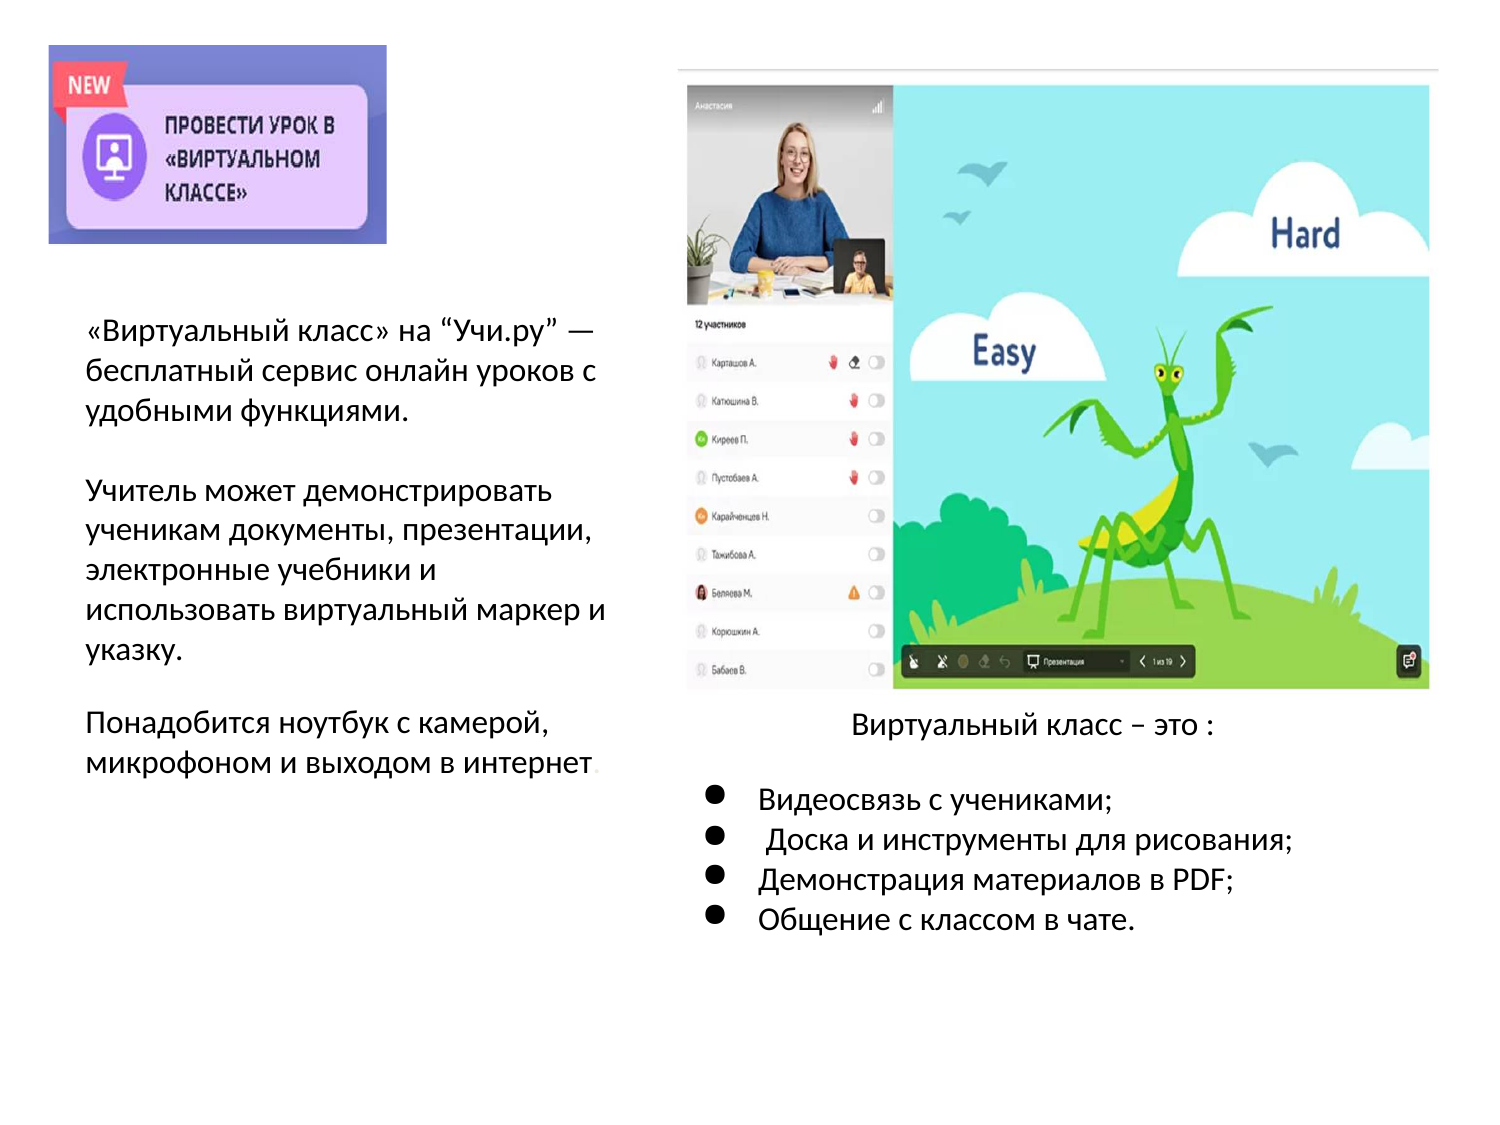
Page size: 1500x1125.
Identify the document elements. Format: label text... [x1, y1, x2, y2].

list «Виртуальный класс» на “Учи.ру” —бесплатный сервис онлайн уроков с удобными функциями. Учитель может демонстрировать ученикам документы, презентации, электронные учебники и использовать виртуальный маркер и указку. Понадобится ноутбук с камерой, микрофоном и выходом в интернет. [70, 292, 644, 1033]
text_box Виртуальный класс – это : Видеосвязь с учениками; Доска и инструменты для рисования; Демонстрация материалов в PDF; Общение с классом в чате. [668, 686, 1412, 1037]
picture [677, 68, 1439, 699]
picture [48, 45, 387, 246]
